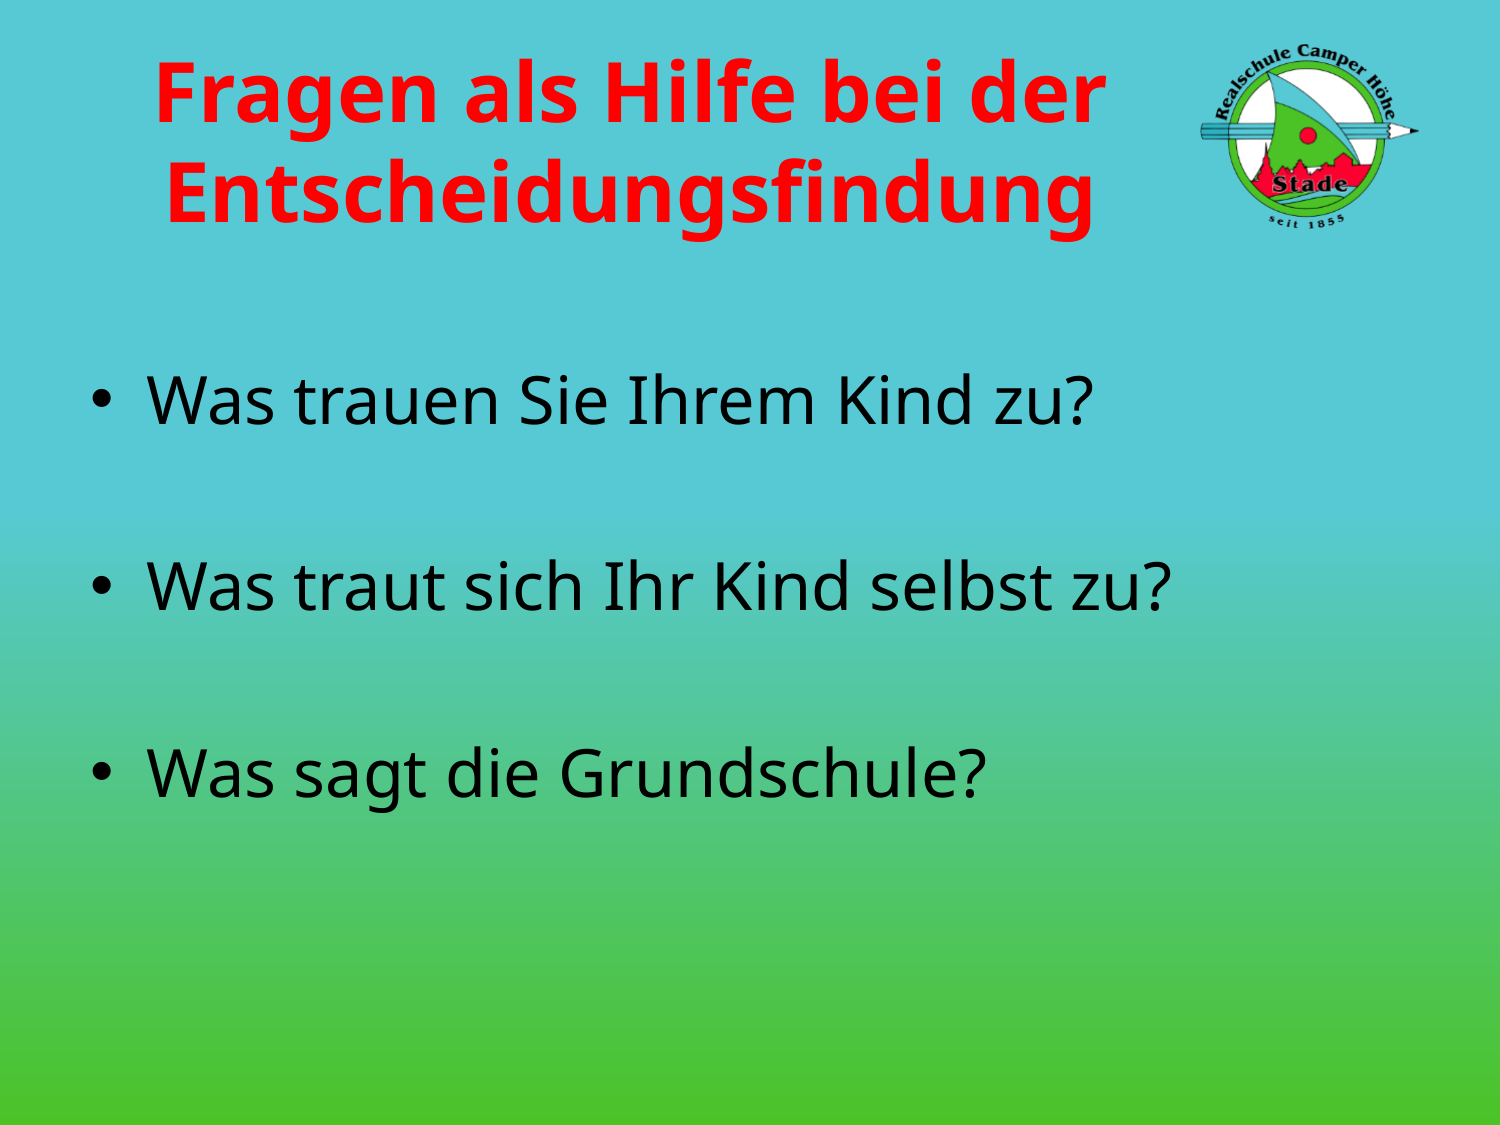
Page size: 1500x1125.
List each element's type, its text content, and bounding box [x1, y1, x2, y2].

title Fragen als Hilfe bei der Entscheidungsfindung [75, 45, 1188, 233]
picture [1198, 42, 1421, 231]
list Was trauen Sie Ihrem Kind zu? Was traut sich Ihr Kind selbst zu? Was sagt die Grundschule? [75, 349, 1425, 858]
